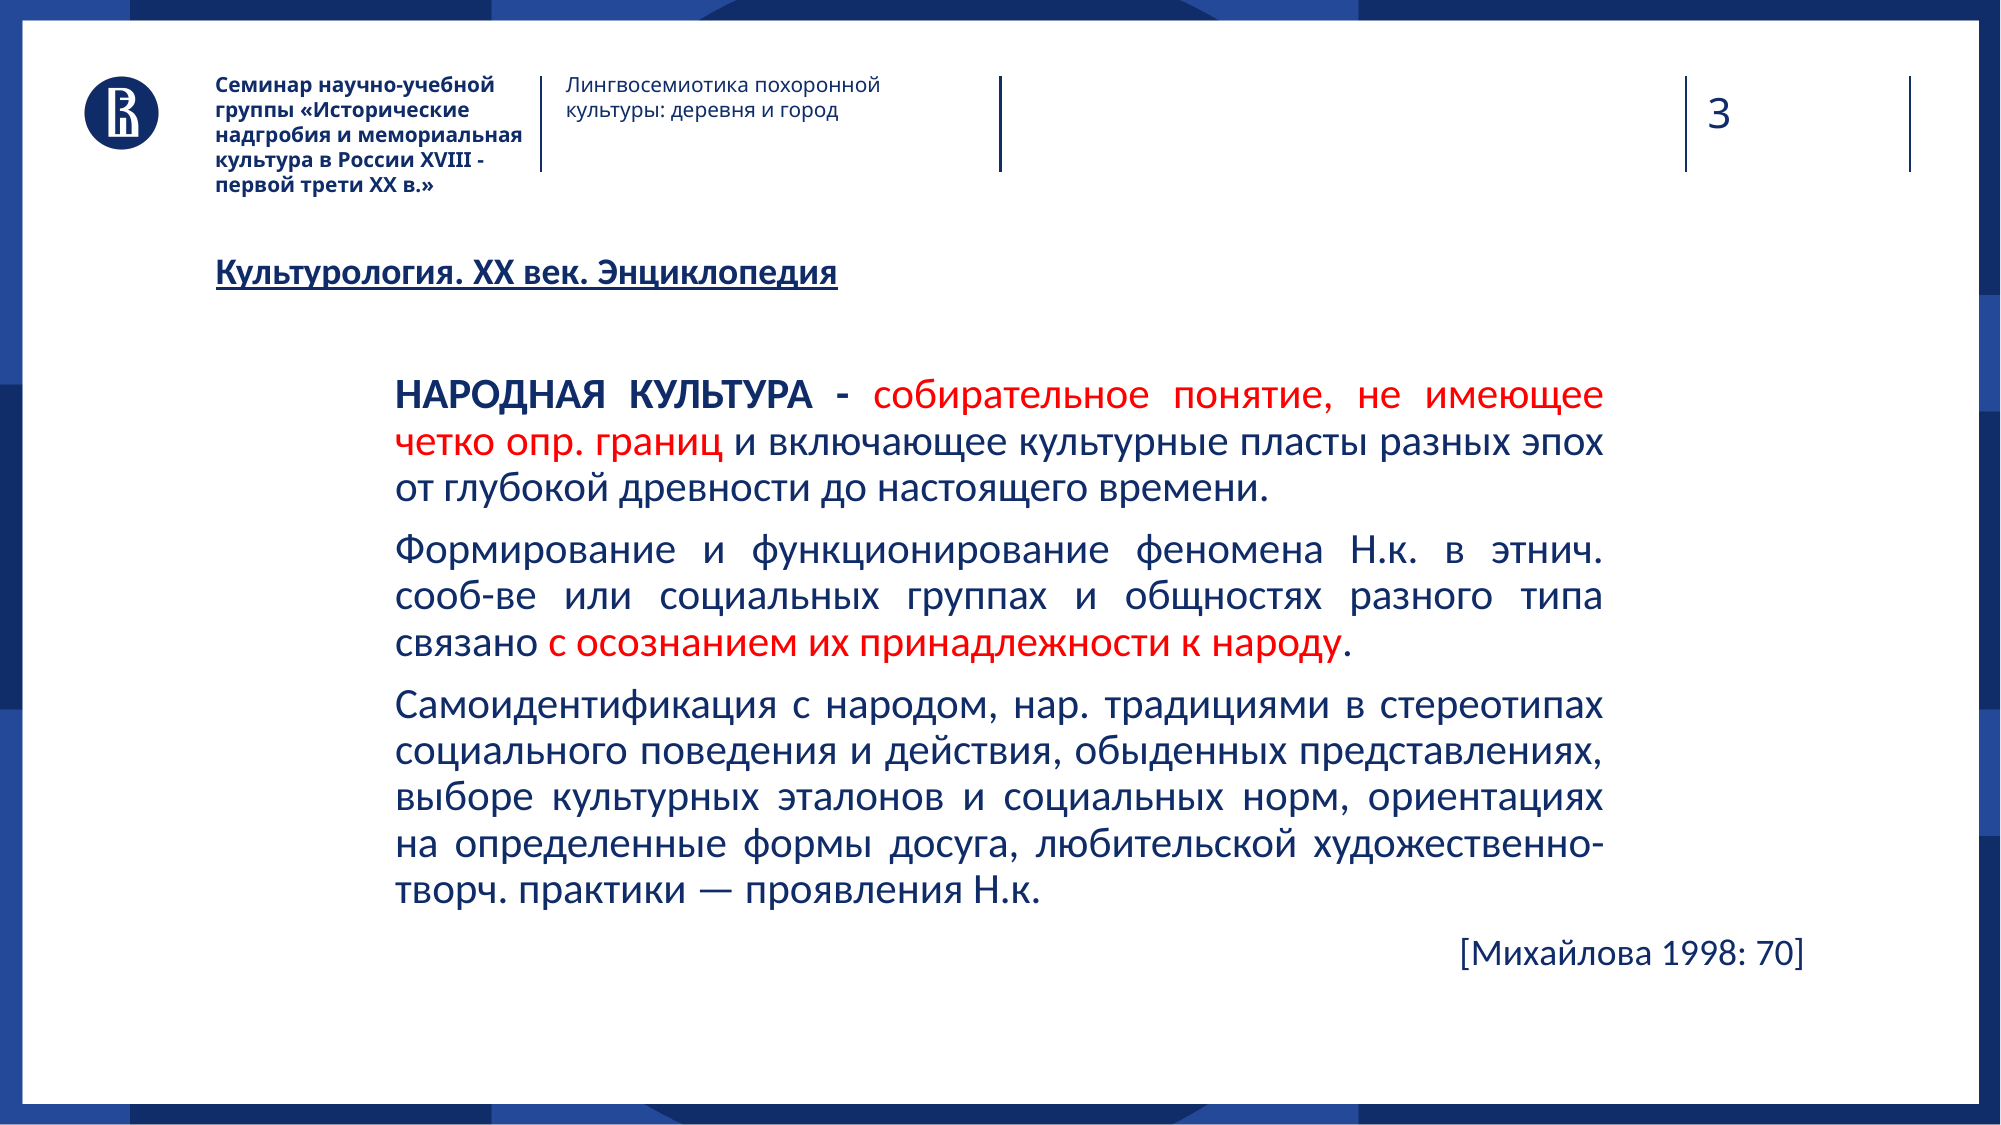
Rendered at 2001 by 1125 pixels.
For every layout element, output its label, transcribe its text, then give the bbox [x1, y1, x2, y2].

text_box Культурология. XX век. Энциклопедия [201, 239, 854, 300]
list Семинар научно-учебной группы «Исторические надгробия и мемориальная культура в России XVIII - первой трети XX в.» [215, 71, 528, 191]
picture [0, 0, 2001, 1125]
text_box НАРОДНАЯ КУЛЬТУРА - собирательное понятие, не имеющее четко опр. границ и включающее культурные пласты разных эпох от глубокой древности до настоящего времени. Формирование и функционирование феномена Н.к. в этнич. сооб-ве или социальных группах и общностях разного типа связано с осознанием их принадлежности к народу. Самоидентификация с народом, нар. традициями в стереотипах социального поведения и действия, обыденных представлениях, выборе культурных эталонов и социальных норм, ориентациях на определенные формы досуга, любительской художественно-творч. практики — проявления Н.к. [380, 364, 1620, 933]
text_box [Михайлова 1998: 70] [1444, 920, 1820, 981]
list Лингвосемиотика похоронной культуры: деревня и город [565, 71, 980, 162]
